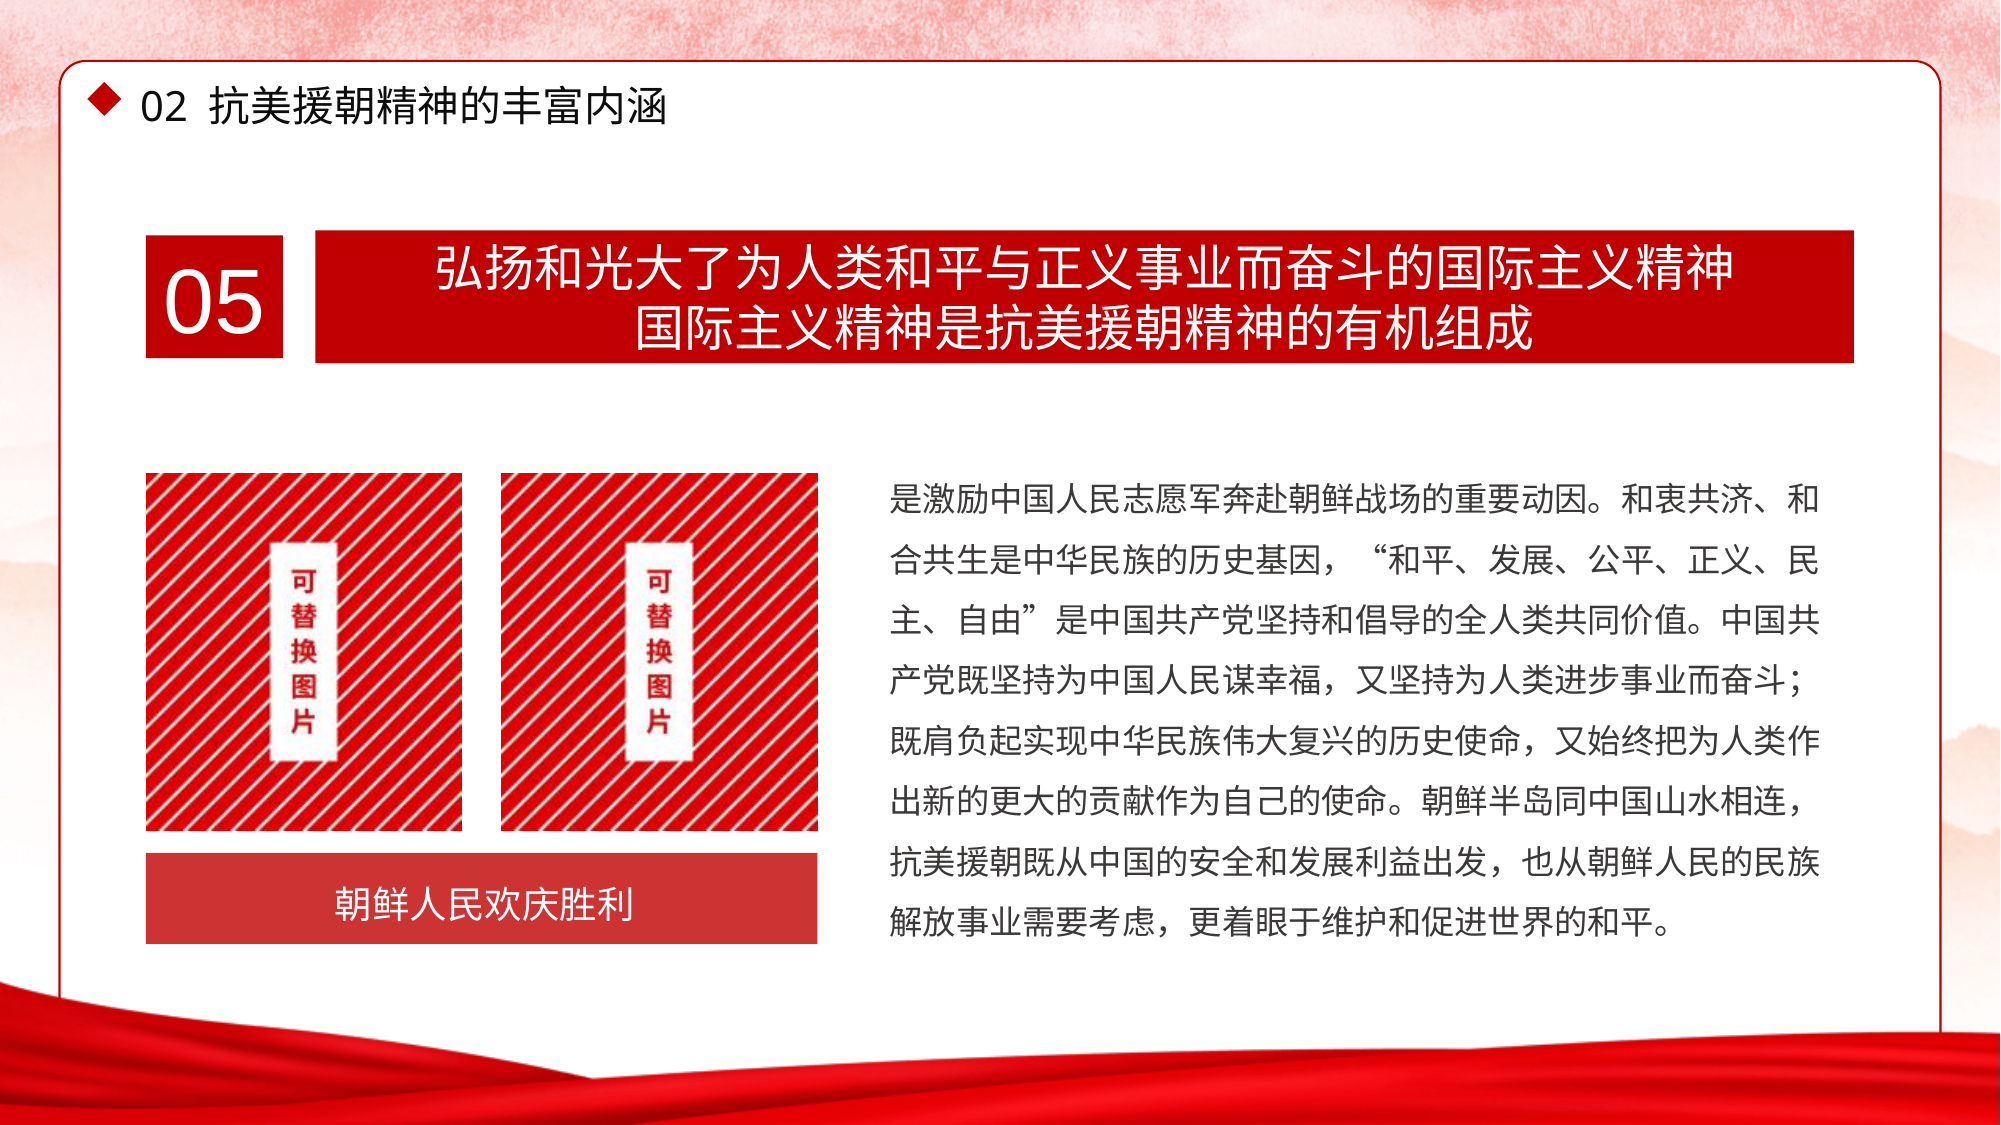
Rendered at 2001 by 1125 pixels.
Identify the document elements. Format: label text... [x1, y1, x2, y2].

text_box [145, 230, 1854, 365]
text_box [145, 473, 818, 945]
picture [0, 0, 2000, 1125]
text_box 是激励中国人民志愿军奔赴朝鲜战场的重要动因。和衷共济、和合共生是中华民族的历史基因，“和平、发展、公平、正义、民主、自由”是中国共产党坚持和倡导的全人类共同价值。中国共产党既坚持为中国人民谋幸福，又坚持为人类进步事业而奋斗；既肩负起实现中华民族伟大复兴的历史使命，又始终把为人类作出新的更大的贡献作为自己的使命。朝鲜半岛同中国山水相连，抗美援朝既从中国的安全和发展利益出发，也从朝鲜人民的民族解放事业需要考虑，更着眼于维护和促进世界的和平。 [872, 449, 1843, 950]
